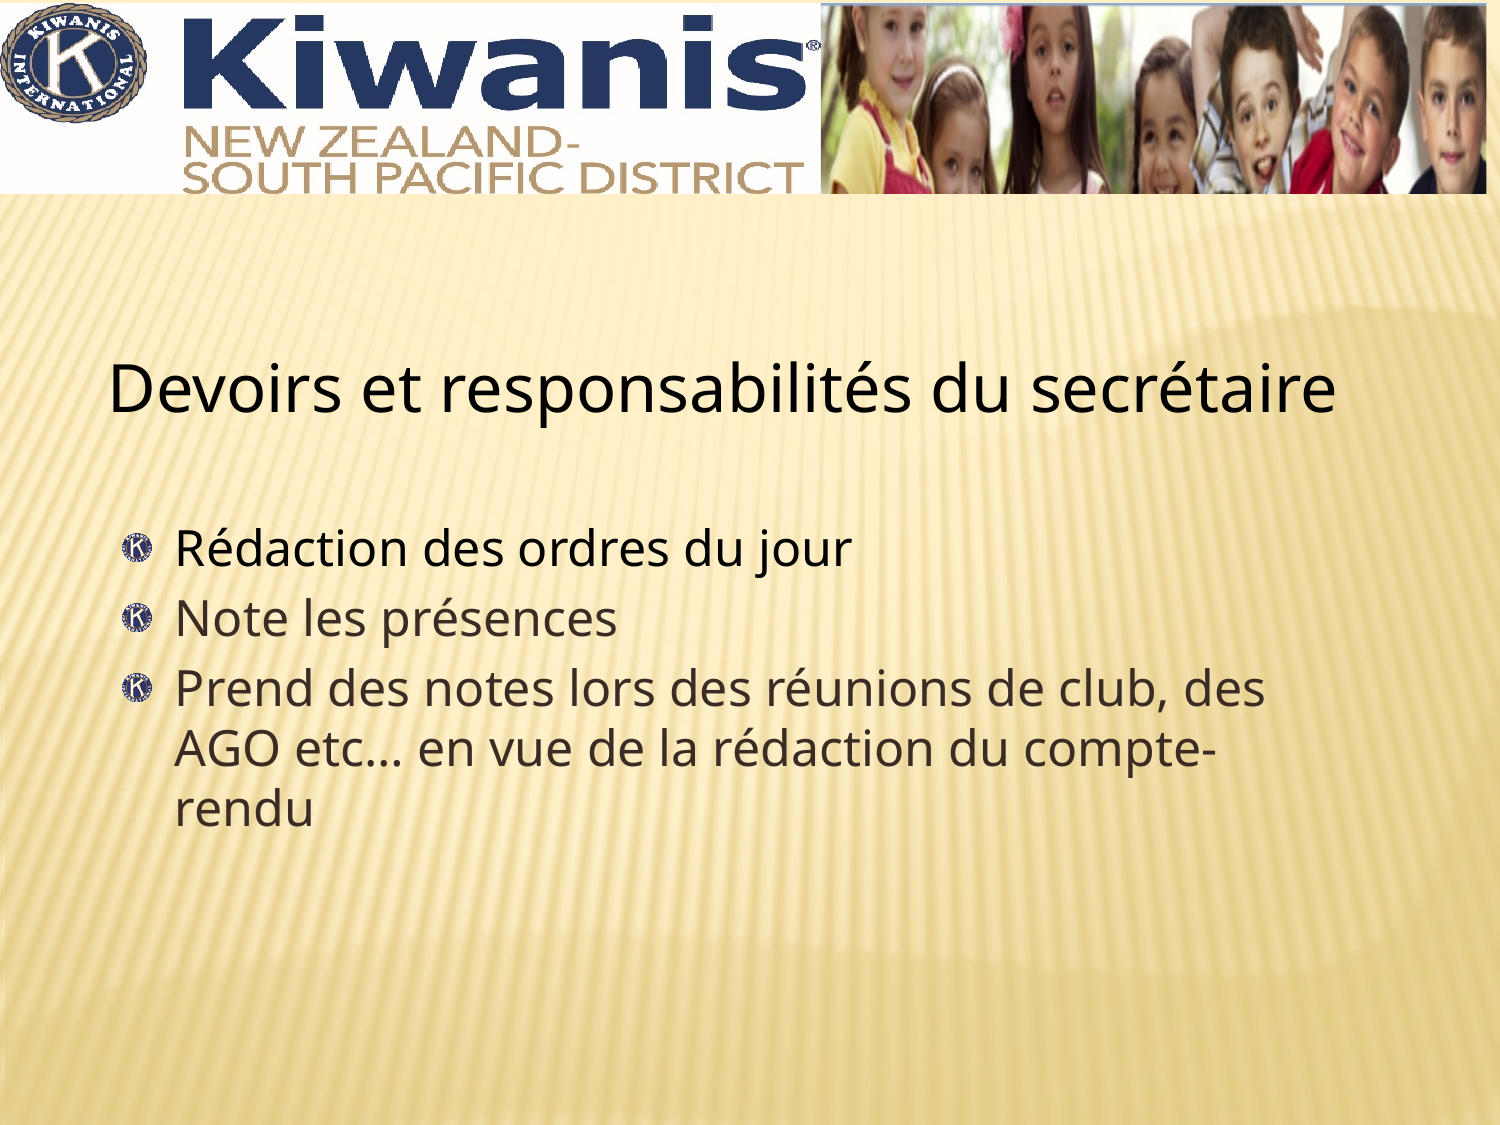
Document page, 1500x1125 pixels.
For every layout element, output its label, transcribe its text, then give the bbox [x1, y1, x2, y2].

picture [118, 669, 156, 705]
text_box Rédaction des ordres du jour Note les présences Prend des notes lors des réunions de club, des AGO etc… en vue de la rédaction du compte-rendu [103, 509, 1321, 1125]
picture [118, 599, 156, 635]
text_box Devoirs et responsabilités du secrétaire [92, 338, 1355, 433]
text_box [0, 2, 1487, 194]
picture [118, 529, 156, 565]
text_box [100, 444, 1388, 611]
